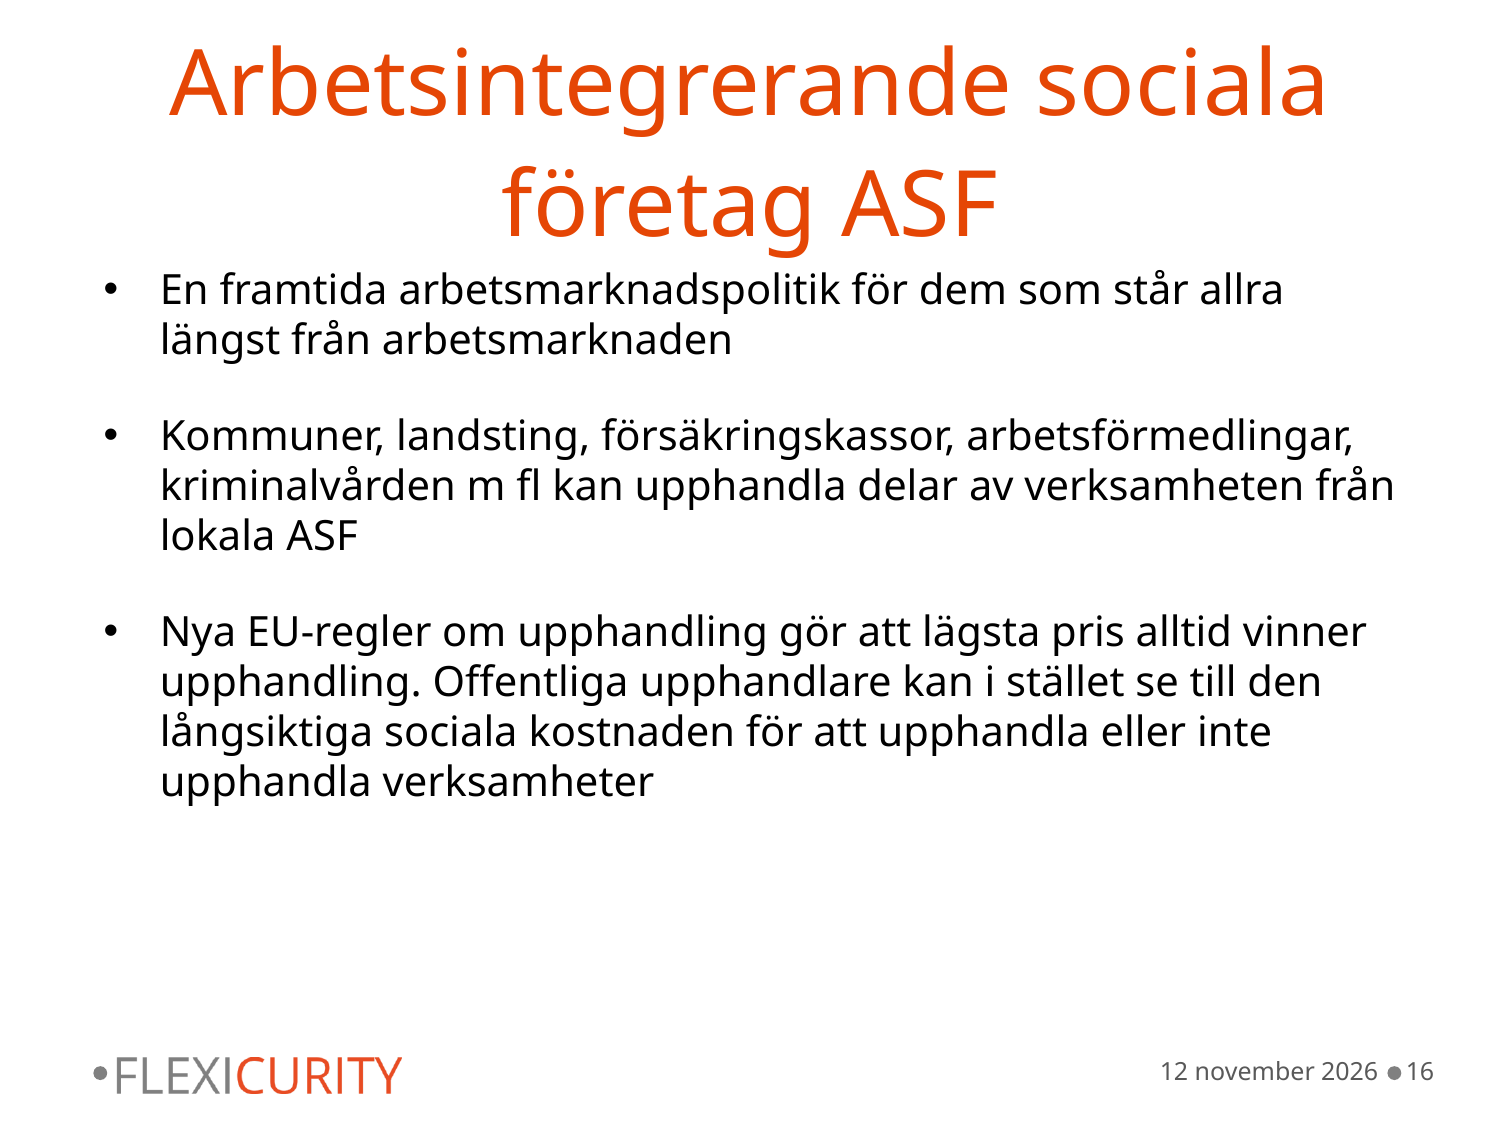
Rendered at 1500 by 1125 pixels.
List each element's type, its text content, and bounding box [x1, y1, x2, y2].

footer [108, 1042, 576, 1103]
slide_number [1043, 1042, 1386, 1103]
title Arbetsintegrerande sociala företag ASF [75, 0, 1425, 263]
text_box En framtida arbetsmarknadspolitik för dem som står allra längst från arbetsmarknaden Kommuner, landsting, försäkringskassor, arbetsförmedlingar, kriminalvården m fl kan upphandla delar av verksamheten från lokala ASF Nya EU-regler om upphandling gör att lägsta pris alltid vinner upphandling. Offentliga upphandlare kan i stället se till den långsiktiga sociala kostnaden för att upphandla eller inte upphandla verksamheter [88, 255, 1424, 965]
slide_number 16 [1401, 1042, 1494, 1103]
picture [111, 1057, 402, 1095]
